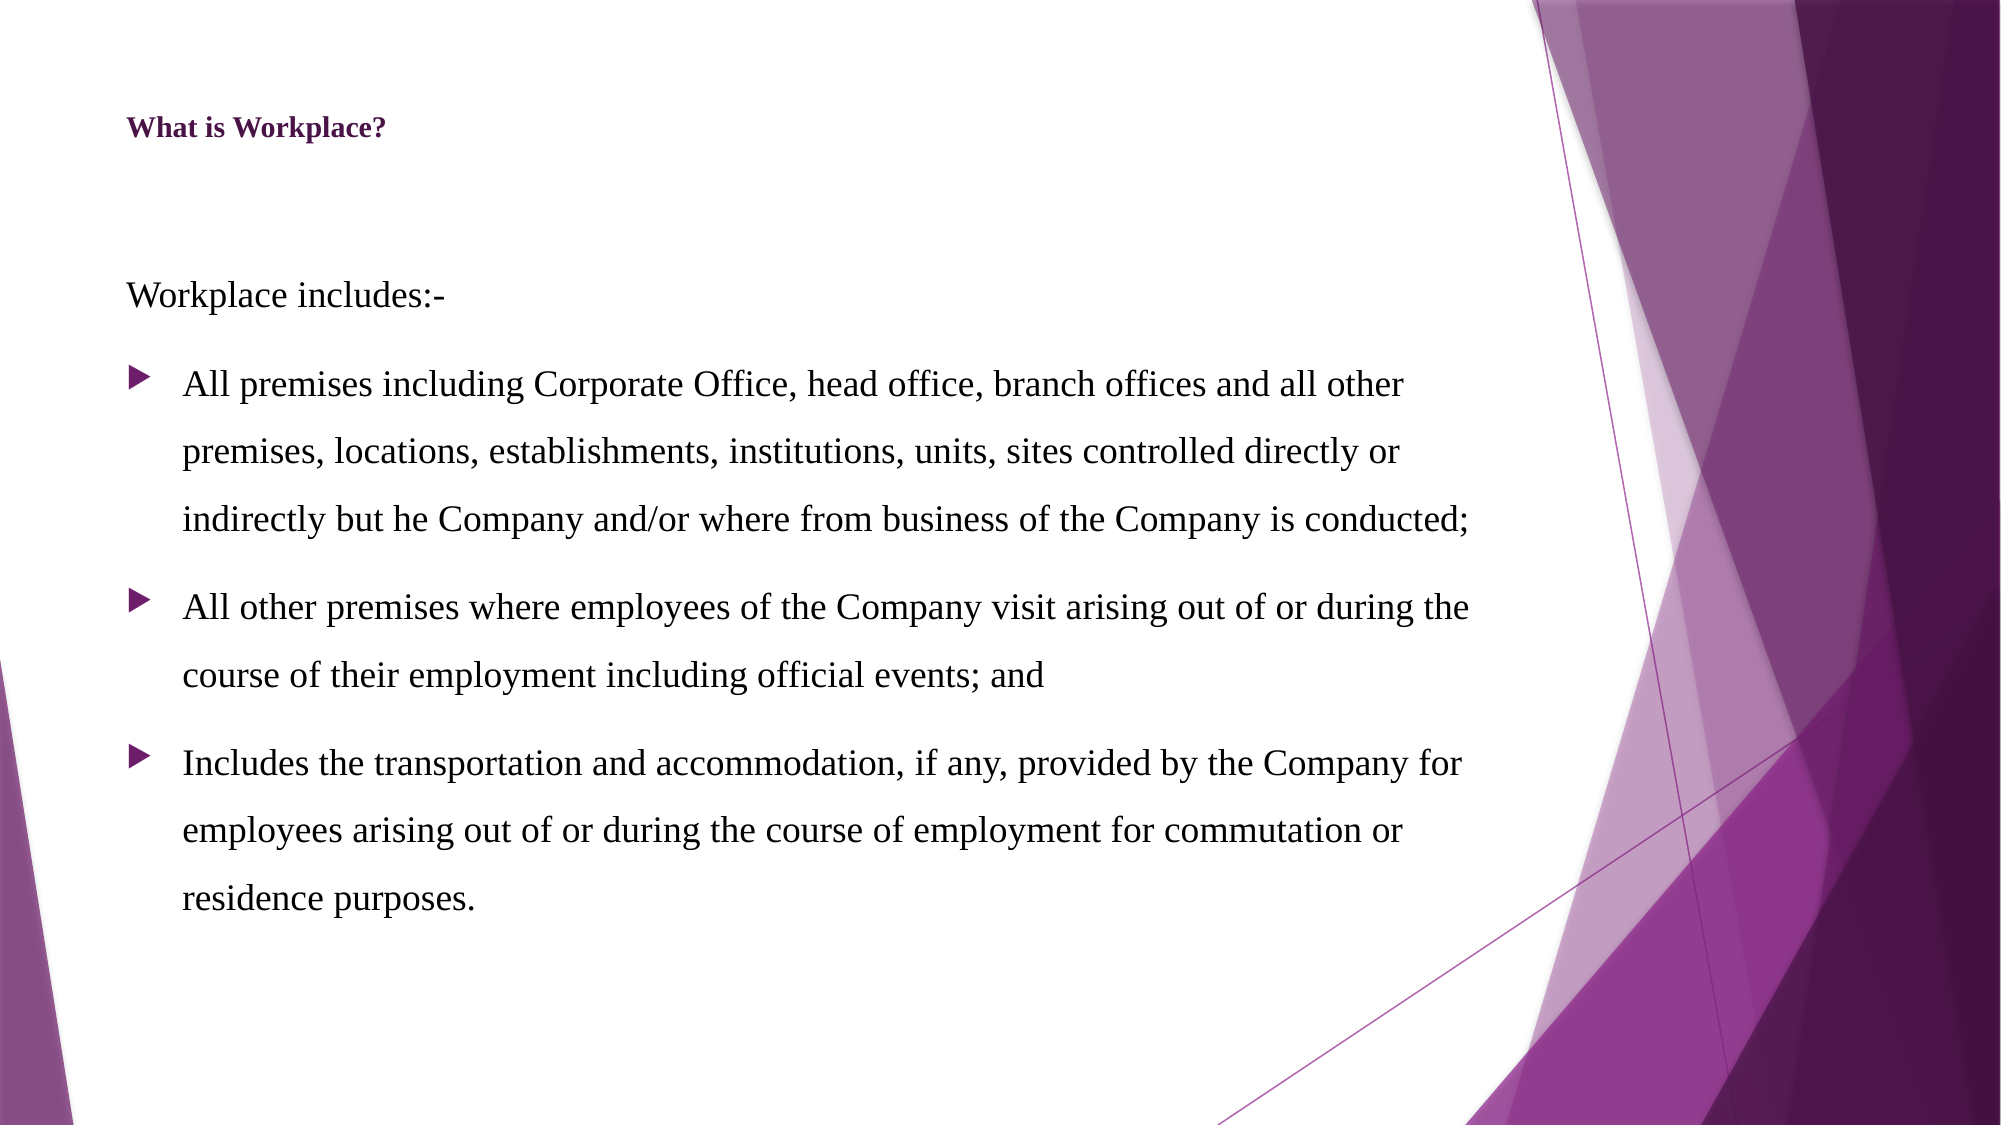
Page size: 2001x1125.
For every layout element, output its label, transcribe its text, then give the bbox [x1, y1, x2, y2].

list Workplace includes:- All premises including Corporate Office, head office, branch offices and all other premises, locations, establishments, institutions, units, sites controlled directly or indirectly but he Company and/or where from business of the Company is conducted; All other premises where employees of the Company visit arising out of or during the course of their employment including official events; and Includes the transportation and accommodation, if any, provided by the Company for employees arising out of or during the course of employment for commutation or residence purposes. [111, 240, 1522, 991]
title What is Workplace? [111, 99, 1522, 189]
